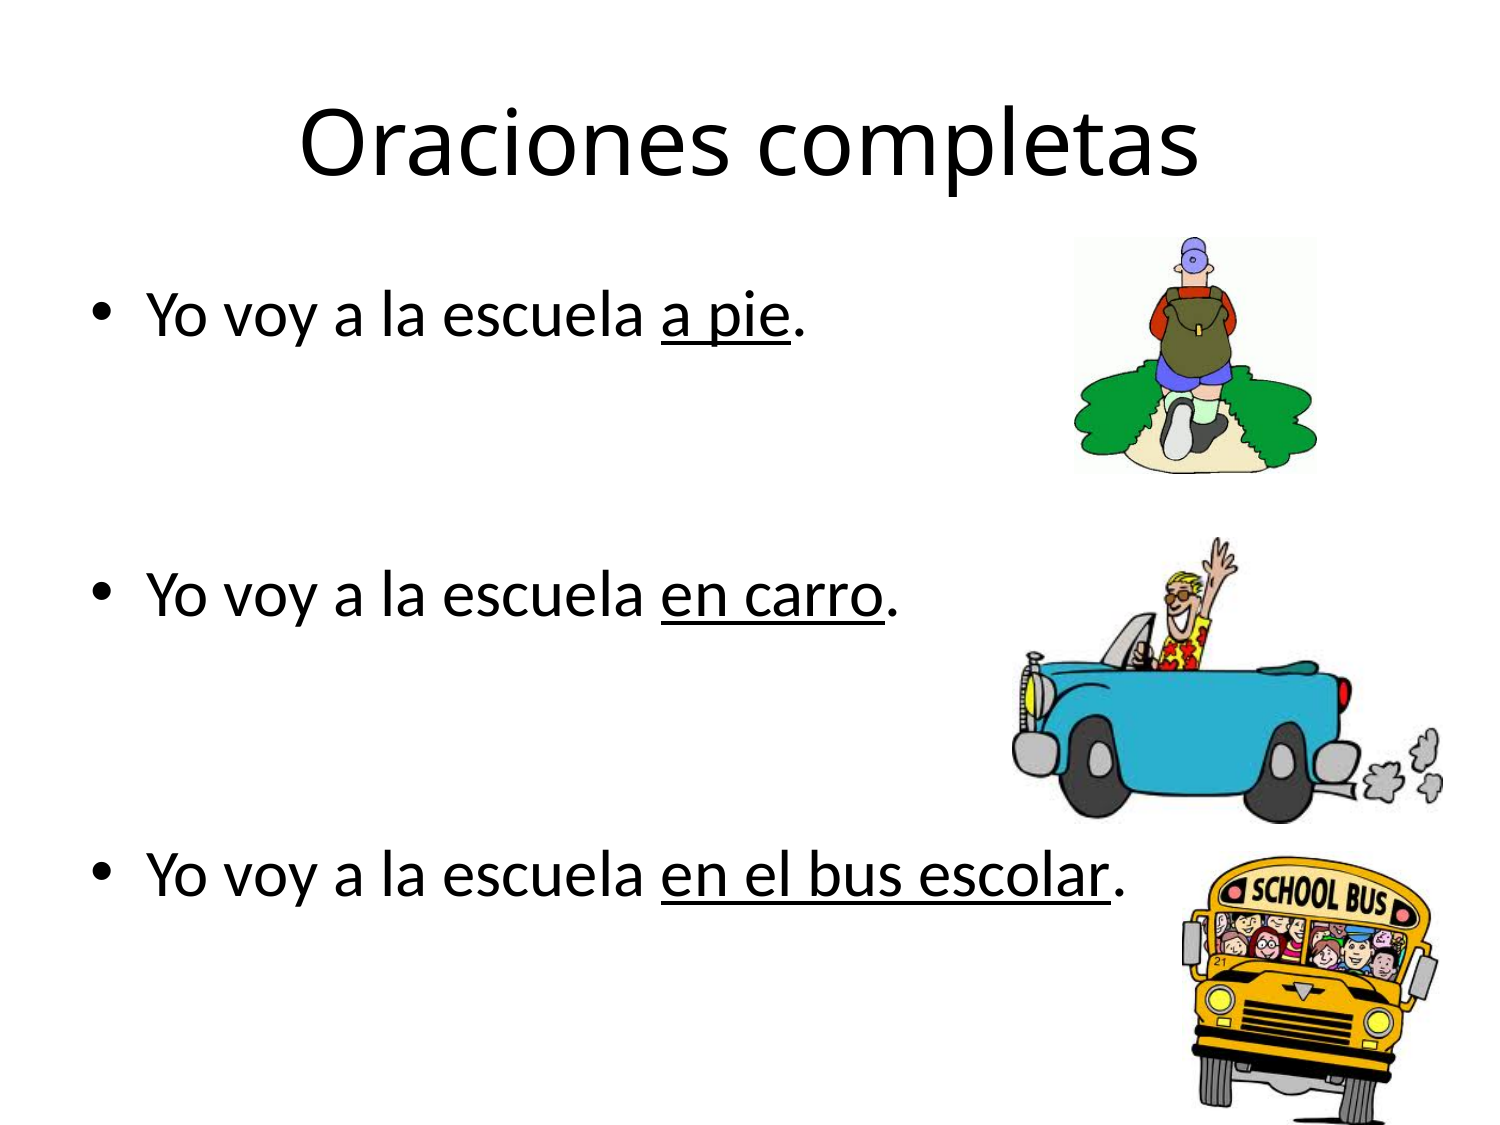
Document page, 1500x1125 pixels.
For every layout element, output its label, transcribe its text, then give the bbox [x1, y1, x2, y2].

title Oraciones completas [75, 45, 1425, 233]
picture [1012, 537, 1443, 824]
picture [1074, 237, 1317, 474]
list Yo voy a la escuela a pie. Yo voy a la escuela en carro. Yo voy a la escuela en el bus escolar. [75, 262, 1425, 1005]
picture [1181, 851, 1443, 1125]
